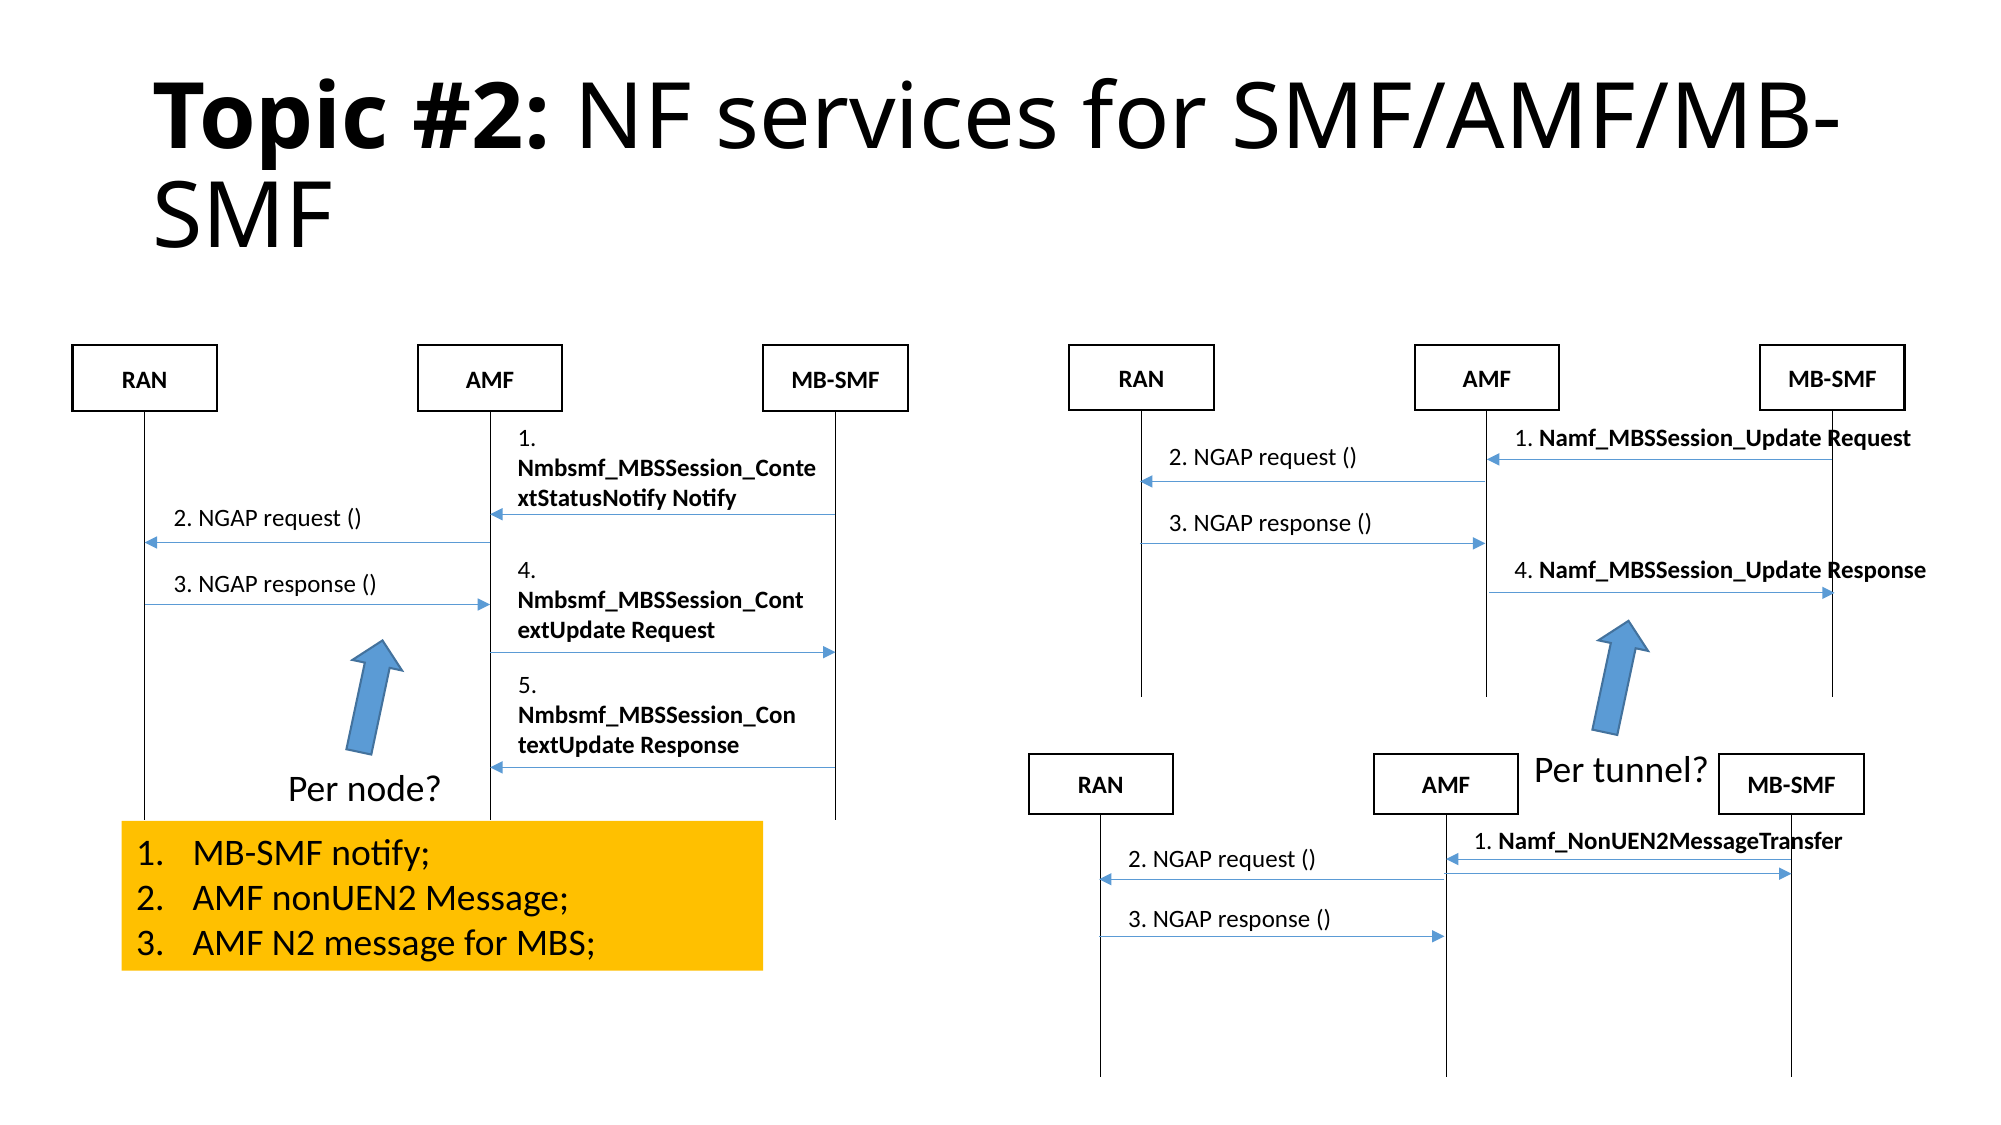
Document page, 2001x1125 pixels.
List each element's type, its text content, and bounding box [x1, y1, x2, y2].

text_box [1069, 344, 1960, 798]
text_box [72, 345, 908, 821]
title Topic #2: NF services for SMF/AMF/MB-SMF [137, 59, 1863, 278]
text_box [1028, 753, 1892, 1078]
text_box MB-SMF notify; AMF nonUEN2 Message; AMF N2 message for MBS; [121, 821, 764, 971]
